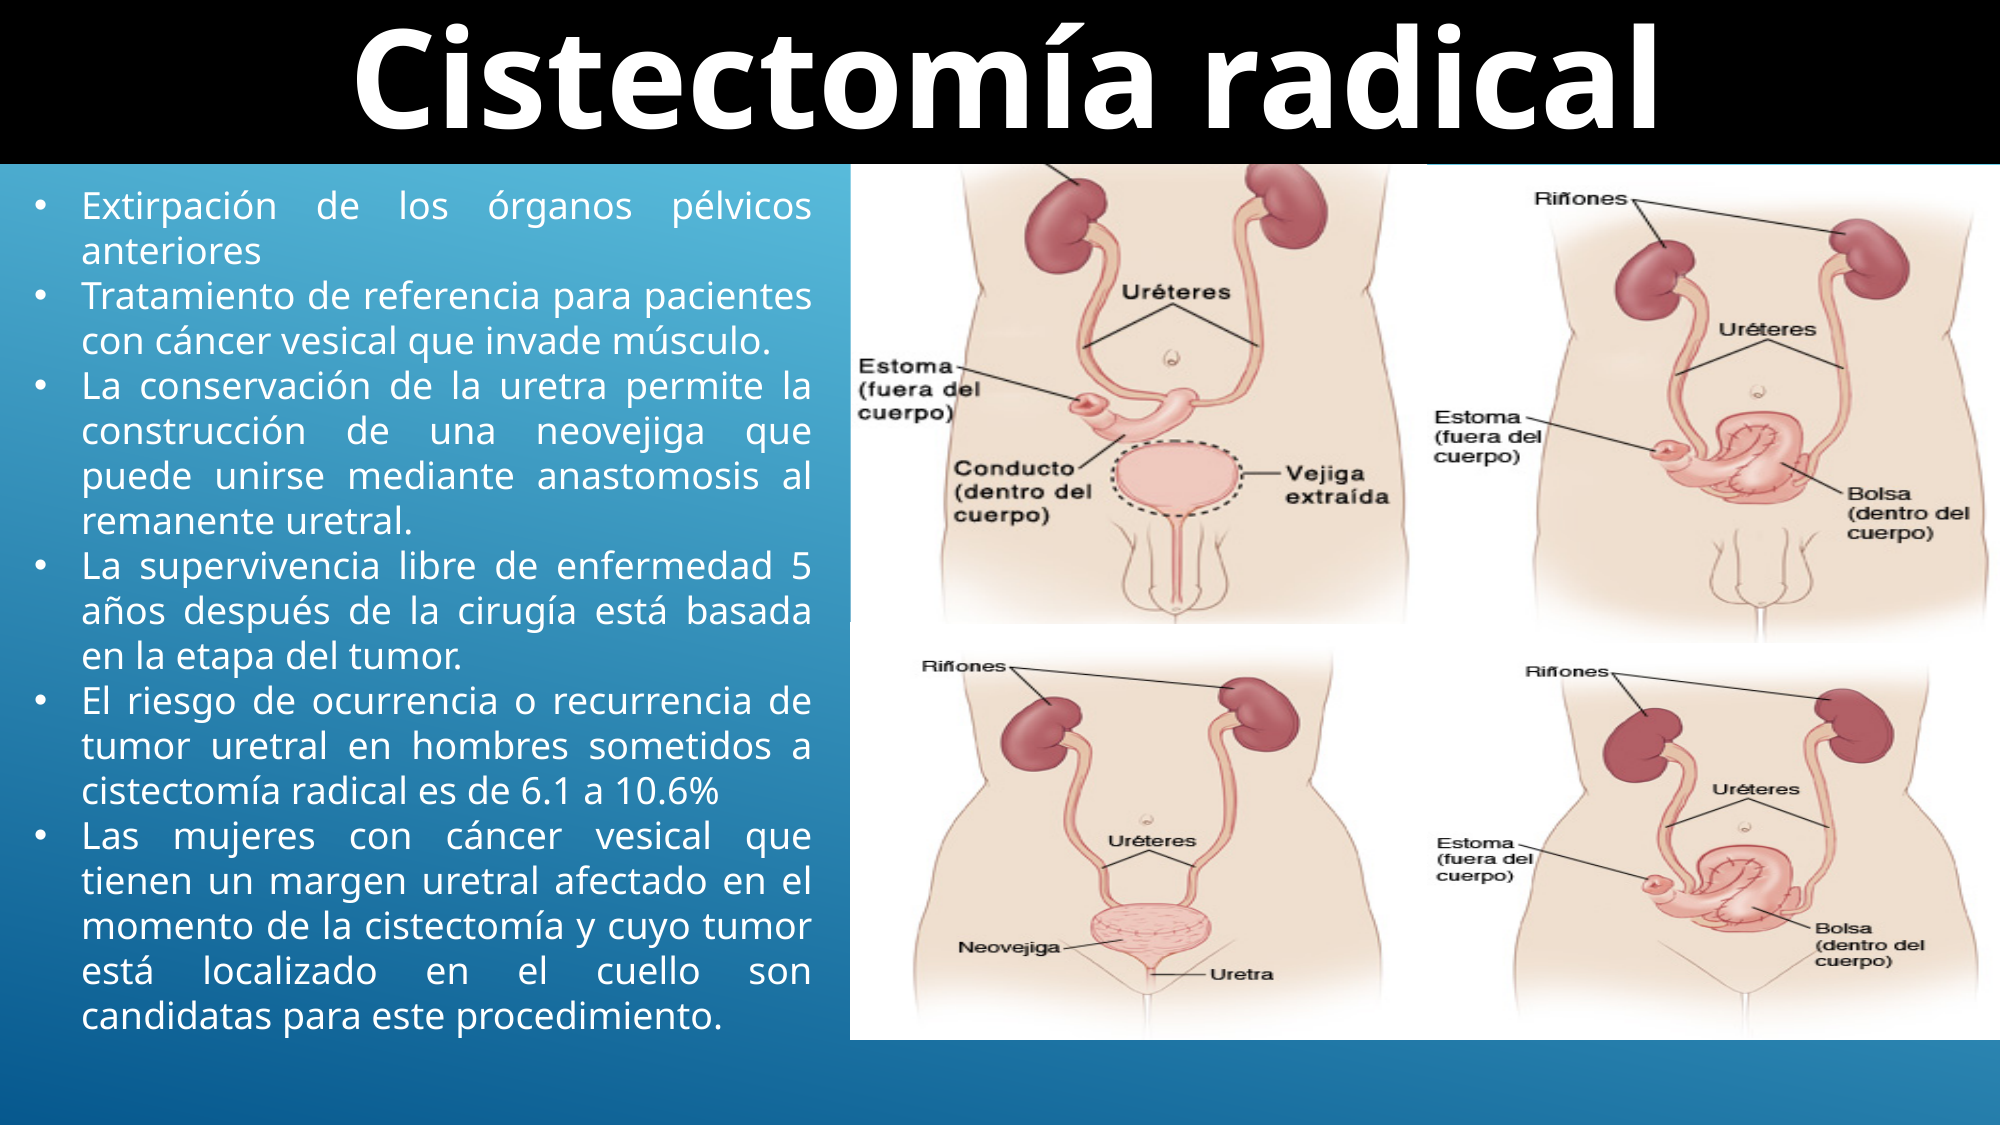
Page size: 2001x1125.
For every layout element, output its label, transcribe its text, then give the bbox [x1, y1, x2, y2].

picture [850, 129, 2000, 1040]
text_box Cistectomía radical [0, 0, 2000, 164]
text_box Extirpación de los órganos pélvicos anteriores Tratamiento de referencia para pacientes con cáncer vesical que invade músculo. La conservación de la uretra permite la construcción de una neovejiga que puede unirse mediante anastomosis al remanente uretral. La supervivencia libre de enfermedad 5 años después de la cirugía está basada en la etapa del tumor. El riesgo de ocurrencia o recurrencia de tumor uretral en hombres sometidos a cistectomía radical es de 6.1 a 10.6% Las mujeres con cáncer vesical que tienen un margen uretral afectado en el momento de la cistectomía y cuyo tumor está localizado en el cuello son candidatas para este procedimiento. [19, 129, 828, 1045]
